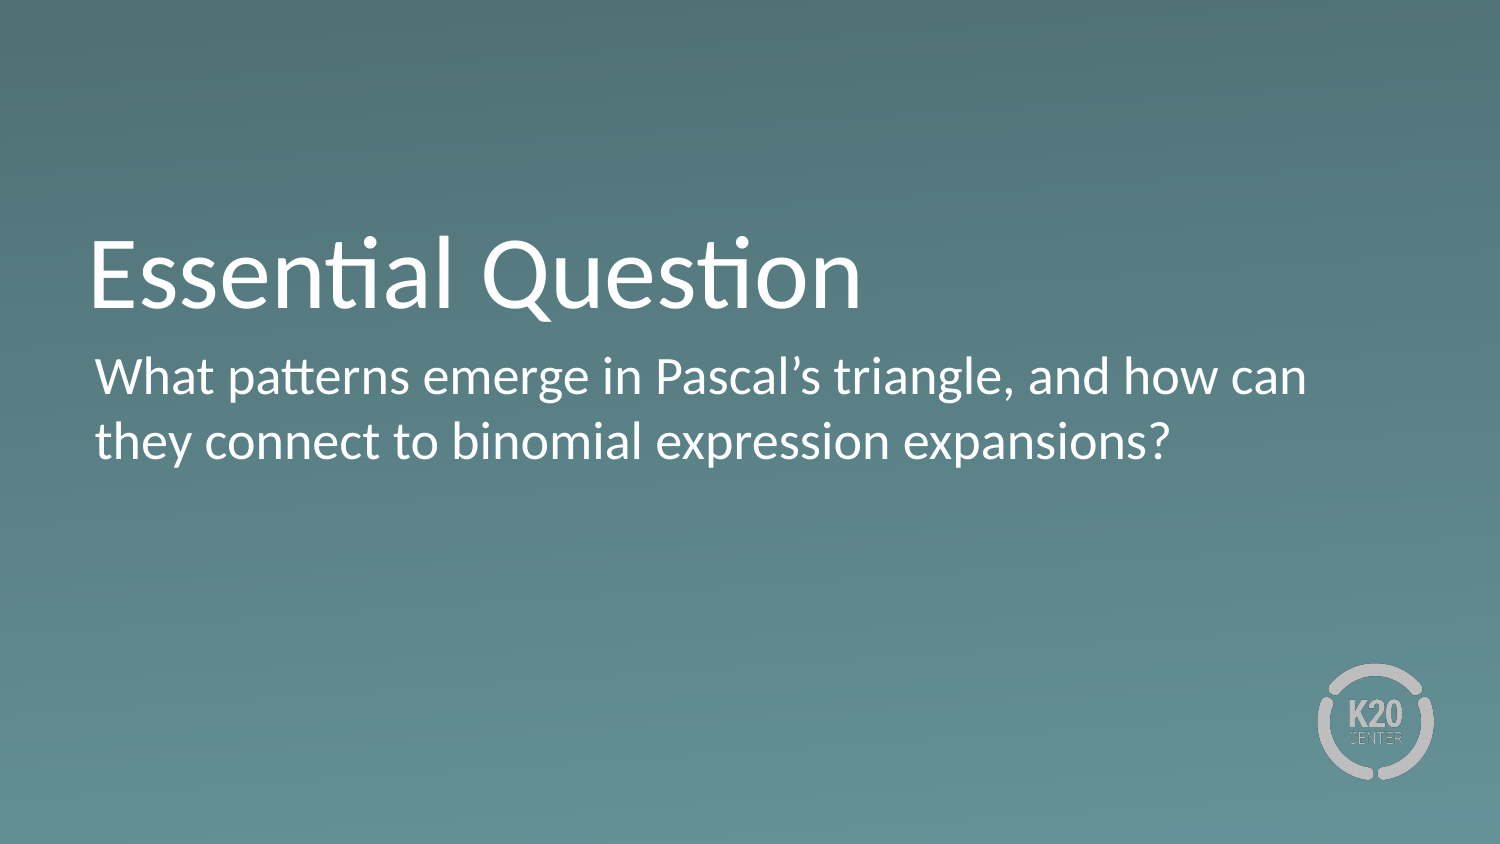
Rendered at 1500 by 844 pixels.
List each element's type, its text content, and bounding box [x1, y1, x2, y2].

list What patterns emerge in Pascal’s triangle, and how can they connect to binomial expression expansions? [86, 332, 1362, 519]
title Essential Question [86, 161, 1362, 330]
picture [1300, 646, 1451, 797]
